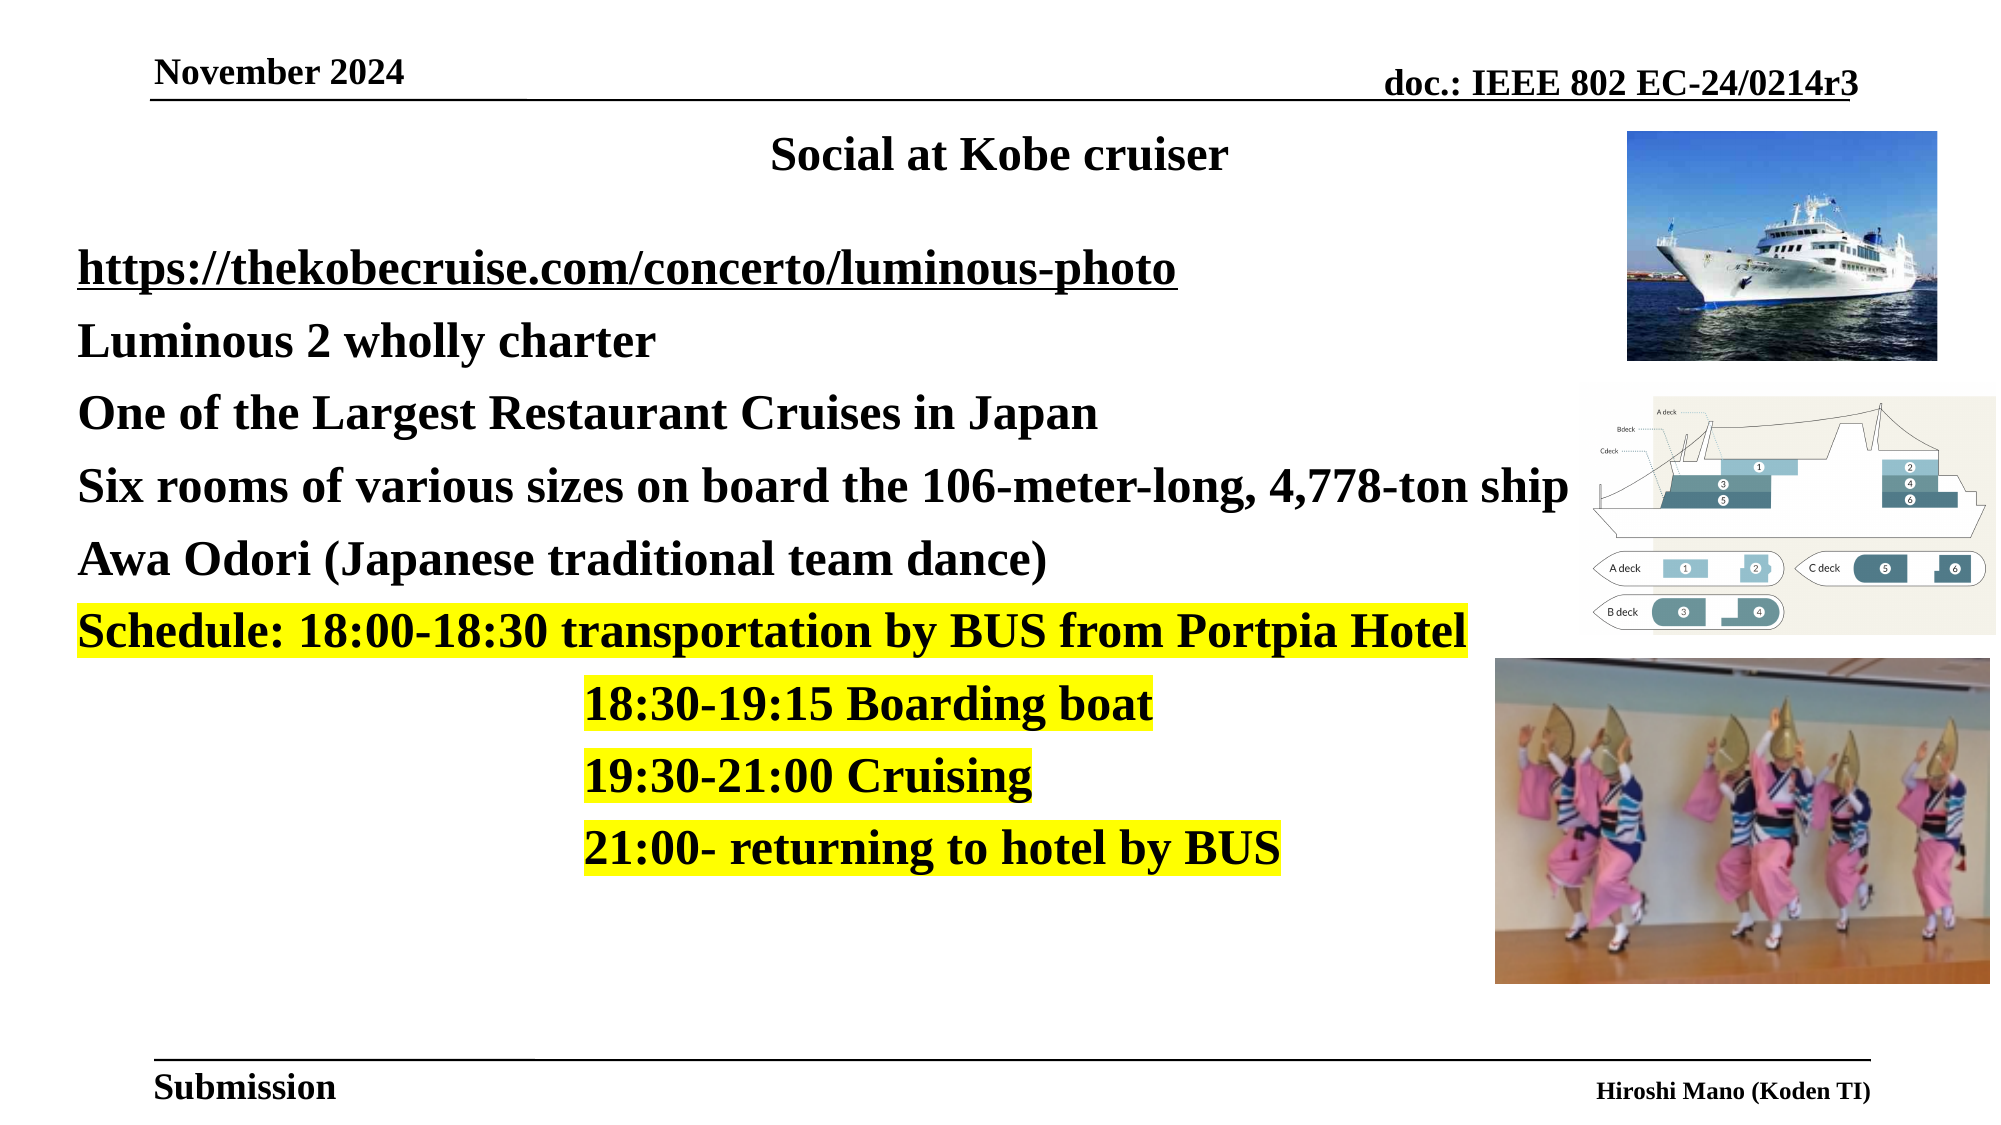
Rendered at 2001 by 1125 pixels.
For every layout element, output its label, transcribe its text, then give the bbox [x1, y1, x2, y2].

picture [1627, 130, 1939, 362]
picture [1578, 382, 1996, 635]
picture [1495, 658, 1990, 984]
footer Hiroshi Mano (Koden TI) [1174, 1074, 1872, 1105]
list https://thekobecruise.com/concerto/luminous-photo Luminous 2 wholly charter One of the Largest Restaurant Cruises in Japan Six rooms of various sizes on board the 106-meter-long, 4,778-ton ship Awa Odori (Japanese traditional team dance) Schedule: 18:00-18:30 transportation by BUS from Portpia Hotel 18:30-19:15 Boarding boat 19:30-21:00 Cruising 21:00- returning to hotel by BUS [61, 226, 1788, 615]
title Social at Kobe cruiser [137, 113, 1863, 188]
